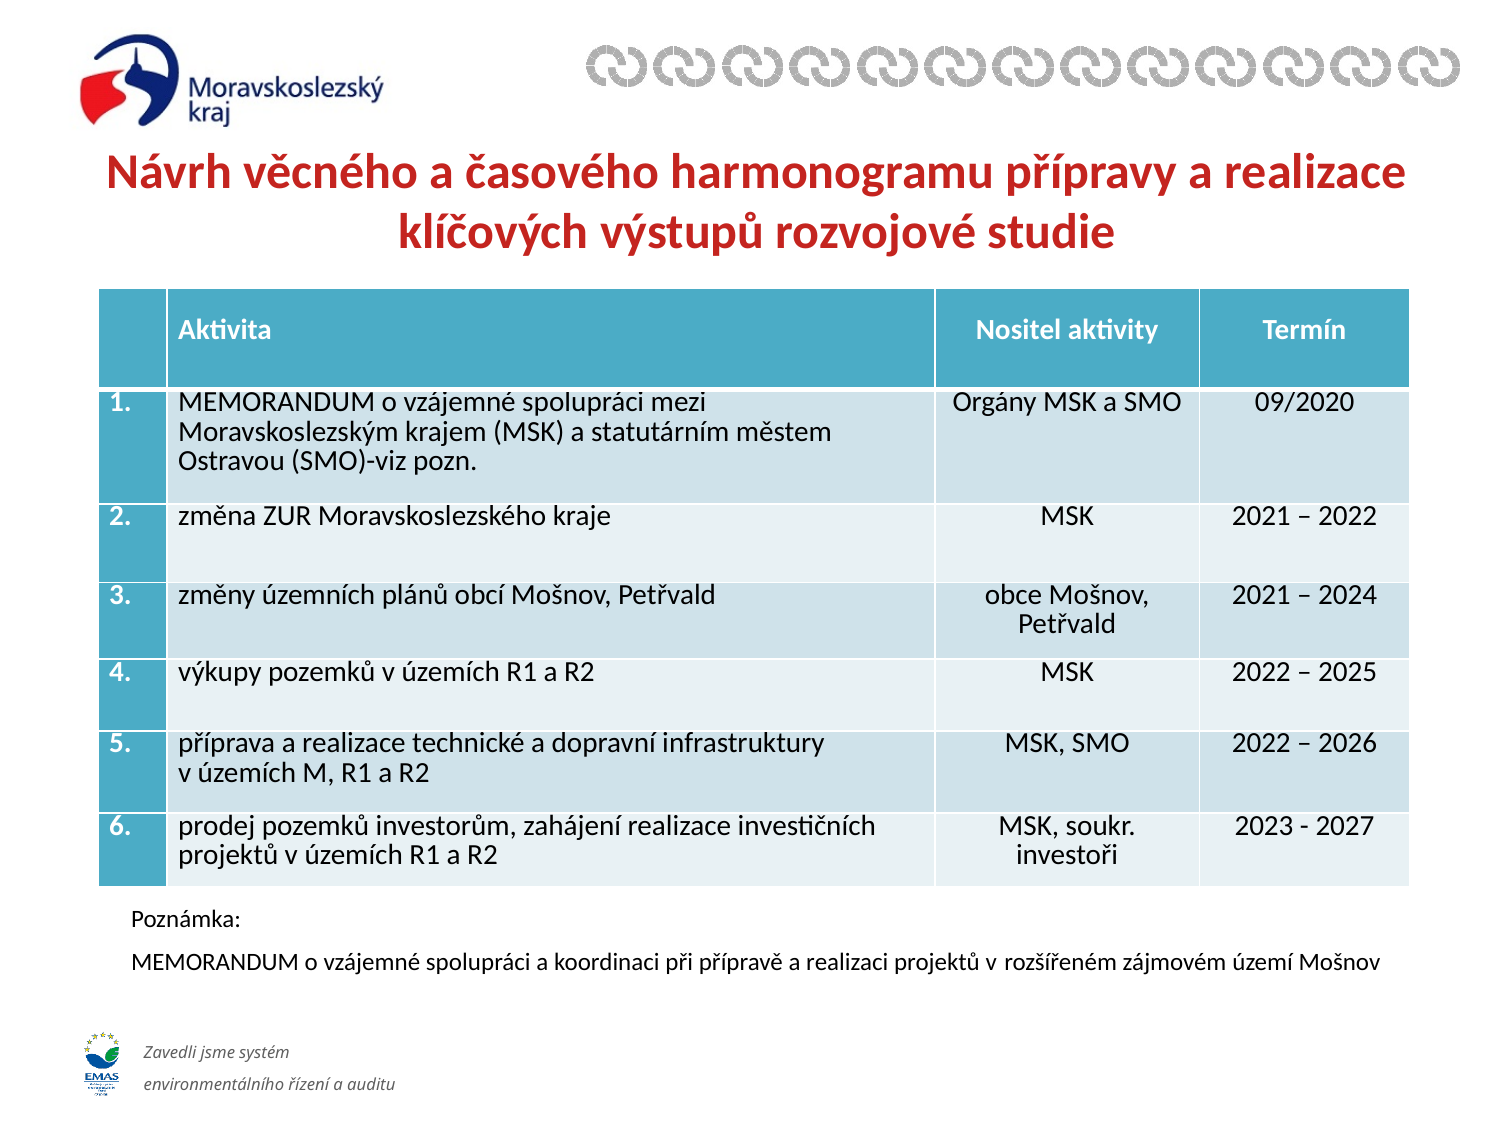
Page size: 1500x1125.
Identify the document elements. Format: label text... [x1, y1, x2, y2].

table_cell 09/2020 [1200, 392, 1409, 503]
table_cell MEMORANDUM o vzájemné spolupráci mezi Moravskoslezským krajem (MSK) a statutárním městem Ostravou (SMO)-viz pozn. [168, 392, 934, 503]
table_cell obce Mošnov, Petřvald [936, 583, 1199, 658]
table_cell MSK [936, 660, 1199, 730]
table_cell MSK, SMO [936, 732, 1199, 812]
picture [1330, 46, 1391, 87]
table_cell 2023 - 2027 [1200, 814, 1409, 886]
table_header Aktivita [168, 289, 934, 387]
table_cell 2022 – 2025 [1200, 660, 1409, 730]
picture [1127, 46, 1189, 87]
table_cell MSK, soukr. investoři [936, 814, 1199, 886]
table_cell Orgány MSK a SMO [936, 392, 1199, 503]
list [84, 264, 1435, 1030]
table_cell 5. [99, 732, 166, 812]
picture [653, 46, 715, 87]
table_cell 3. [99, 583, 166, 658]
picture [789, 46, 850, 87]
table_header [99, 289, 166, 387]
picture [1398, 46, 1460, 87]
table_header Nositel aktivity [936, 289, 1199, 387]
table_cell 2022 – 2026 [1200, 732, 1409, 812]
picture [1263, 46, 1324, 87]
picture [1060, 46, 1121, 87]
table_cell 2. [99, 505, 166, 582]
table_cell změna ZUR Moravskoslezského kraje [168, 505, 934, 582]
table_cell MSK [936, 505, 1199, 582]
picture [586, 45, 647, 87]
table_cell příprava a realizace technické a dopravní infrastruktury v územích M, R1 a R2 [168, 732, 934, 812]
text_box Poznámka: MEMORANDUM o vzájemné spolupráci a koordinaci při přípravě a realizaci projektů v rozšířeném zájmovém území Mošnov [116, 895, 1403, 983]
table_cell prodej pozemků investorům, zahájení realizace investičních projektů v územích R1 a R2 [168, 814, 934, 886]
title Návrh věcného a časového harmonogramu přípravy a realizace klíčových výstupů rozvojové studie [7, 152, 1500, 245]
picture [83, 1030, 119, 1096]
table_cell 2021 – 2022 [1200, 505, 1409, 582]
table_cell 1. [99, 392, 166, 503]
table_cell výkupy pozemků v územích R1 a R2 [168, 660, 934, 730]
table_header Termín [1200, 289, 1409, 387]
table_cell 6. [99, 814, 166, 886]
table_cell 4. [99, 660, 166, 730]
picture [722, 45, 783, 87]
table_cell změny územních plánů obcí Mošnov, Petřvald [168, 583, 934, 658]
picture [857, 46, 918, 87]
picture [1195, 46, 1256, 87]
table_cell 2021 – 2024 [1200, 583, 1409, 658]
picture [53, 27, 408, 146]
picture [924, 46, 986, 87]
picture [992, 46, 1054, 87]
